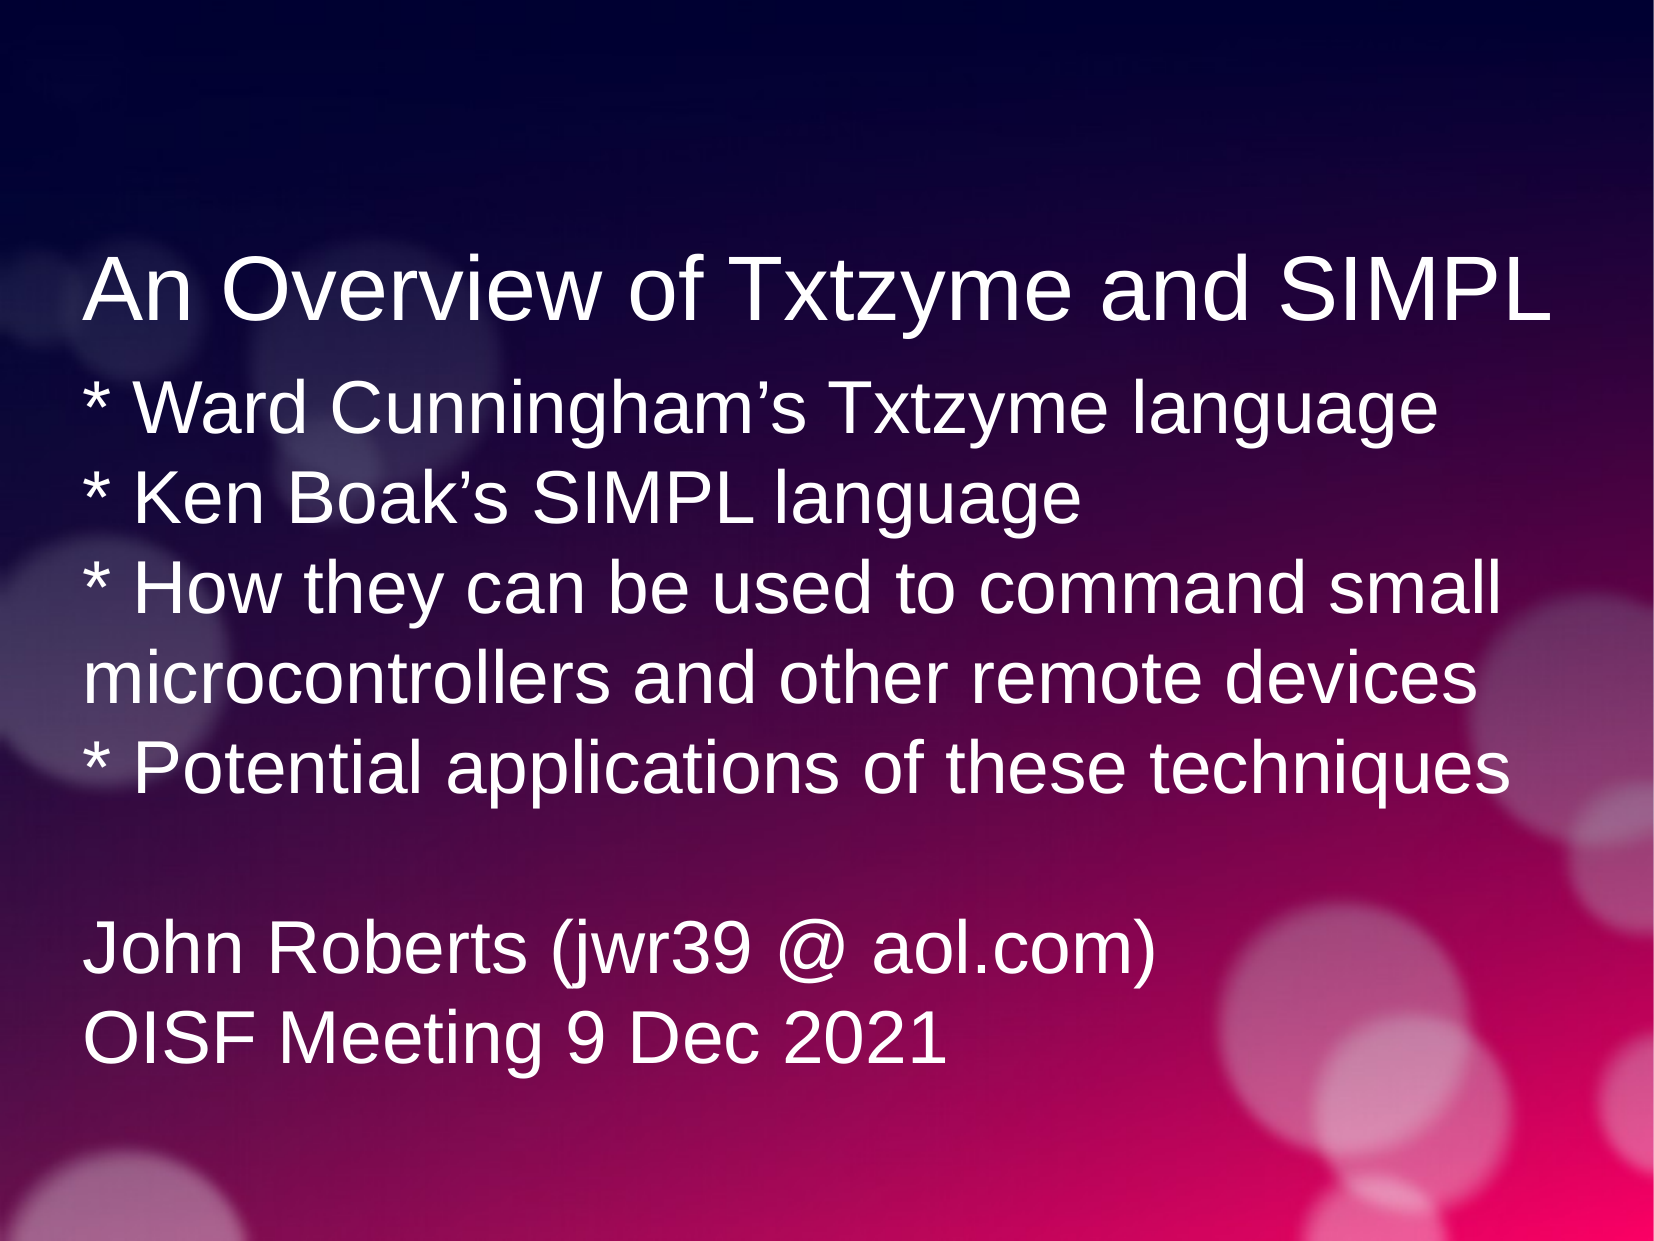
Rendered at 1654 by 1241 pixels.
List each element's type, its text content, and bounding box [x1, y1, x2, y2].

text_box * Ward Cunningham’s Txtzyme language * Ken Boak’s SIMPL language * How they can be used to command small microcontrollers and other remote devices * Potential applications of these techniques John Roberts (jwr39 @ aol.com) OISF Meeting 9 Dec 2021 [82, 387, 1571, 1050]
text_box An Overview of Txtzyme and SIMPL [82, 180, 1571, 387]
picture [0, 0, 1654, 1241]
